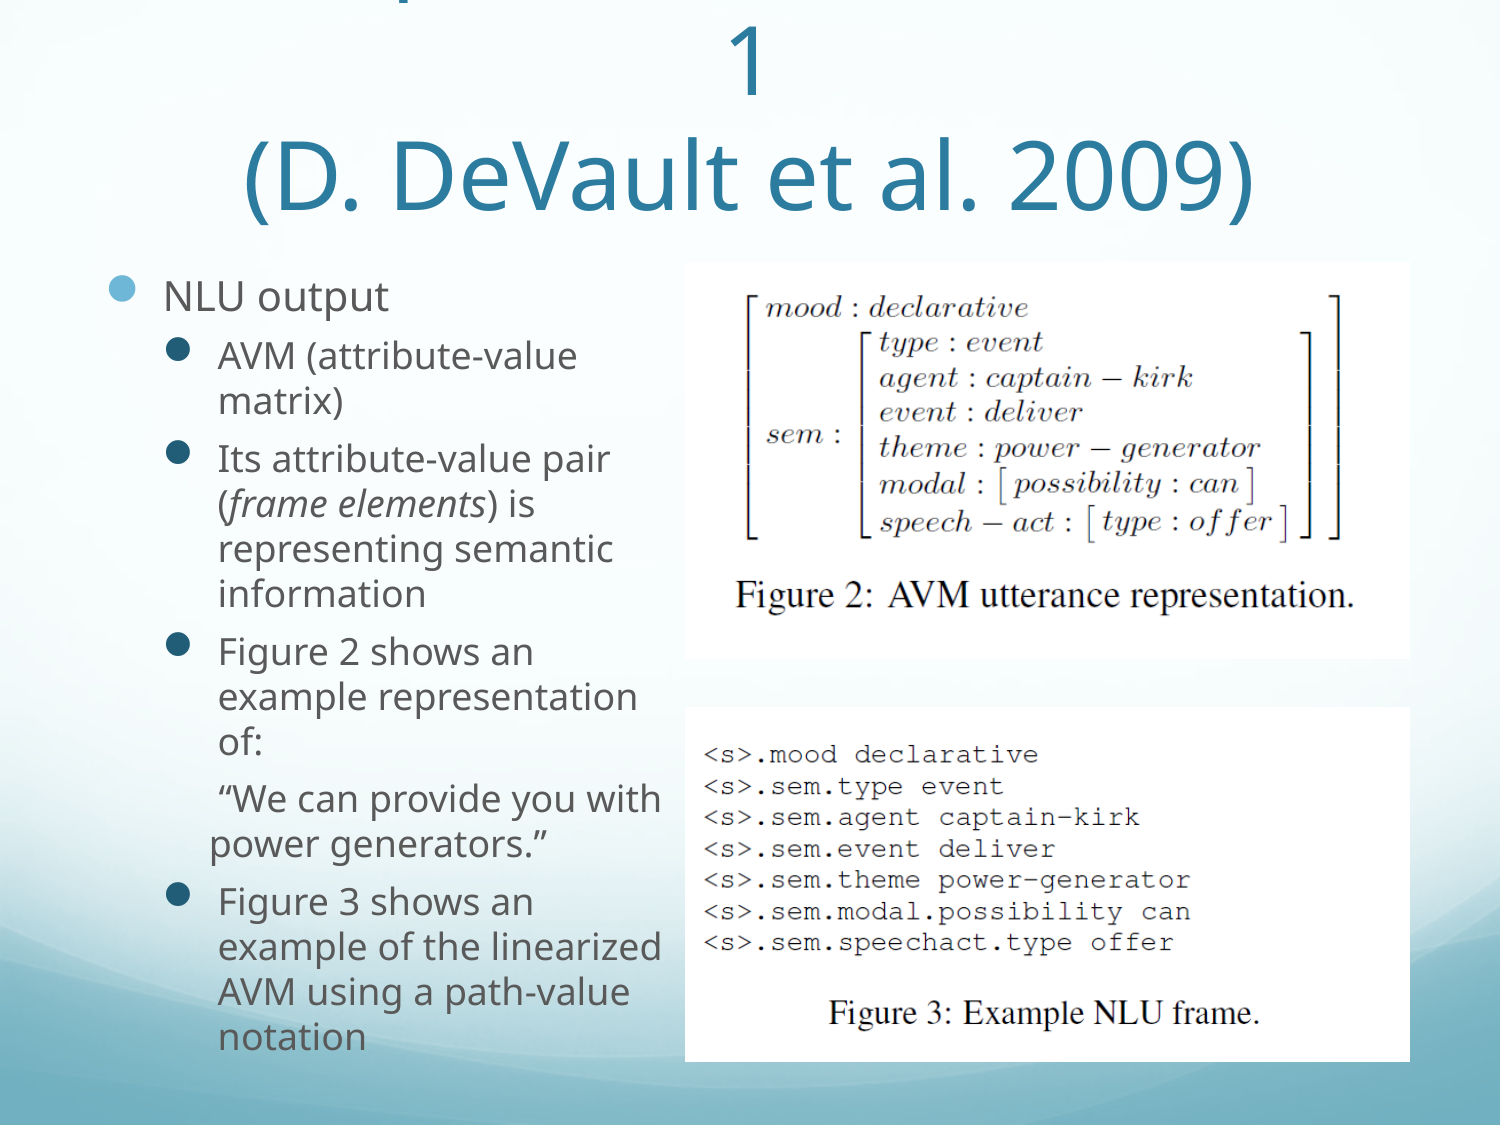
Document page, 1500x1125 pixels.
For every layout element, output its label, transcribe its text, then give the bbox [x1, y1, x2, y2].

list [684, 706, 1410, 1062]
title Example II: Extended Work 1 (D. DeVault et al. 2009) [90, 17, 1410, 237]
list NLU output AVM (attribute-value matrix) Its attribute-value pair (frame elements) is representing semantic information Figure 2 shows an example representation of: “We can provide you with power generators.” Figure 3 shows an example of the linearized AVM using a path-value notation [90, 262, 686, 1062]
picture [684, 261, 1410, 660]
